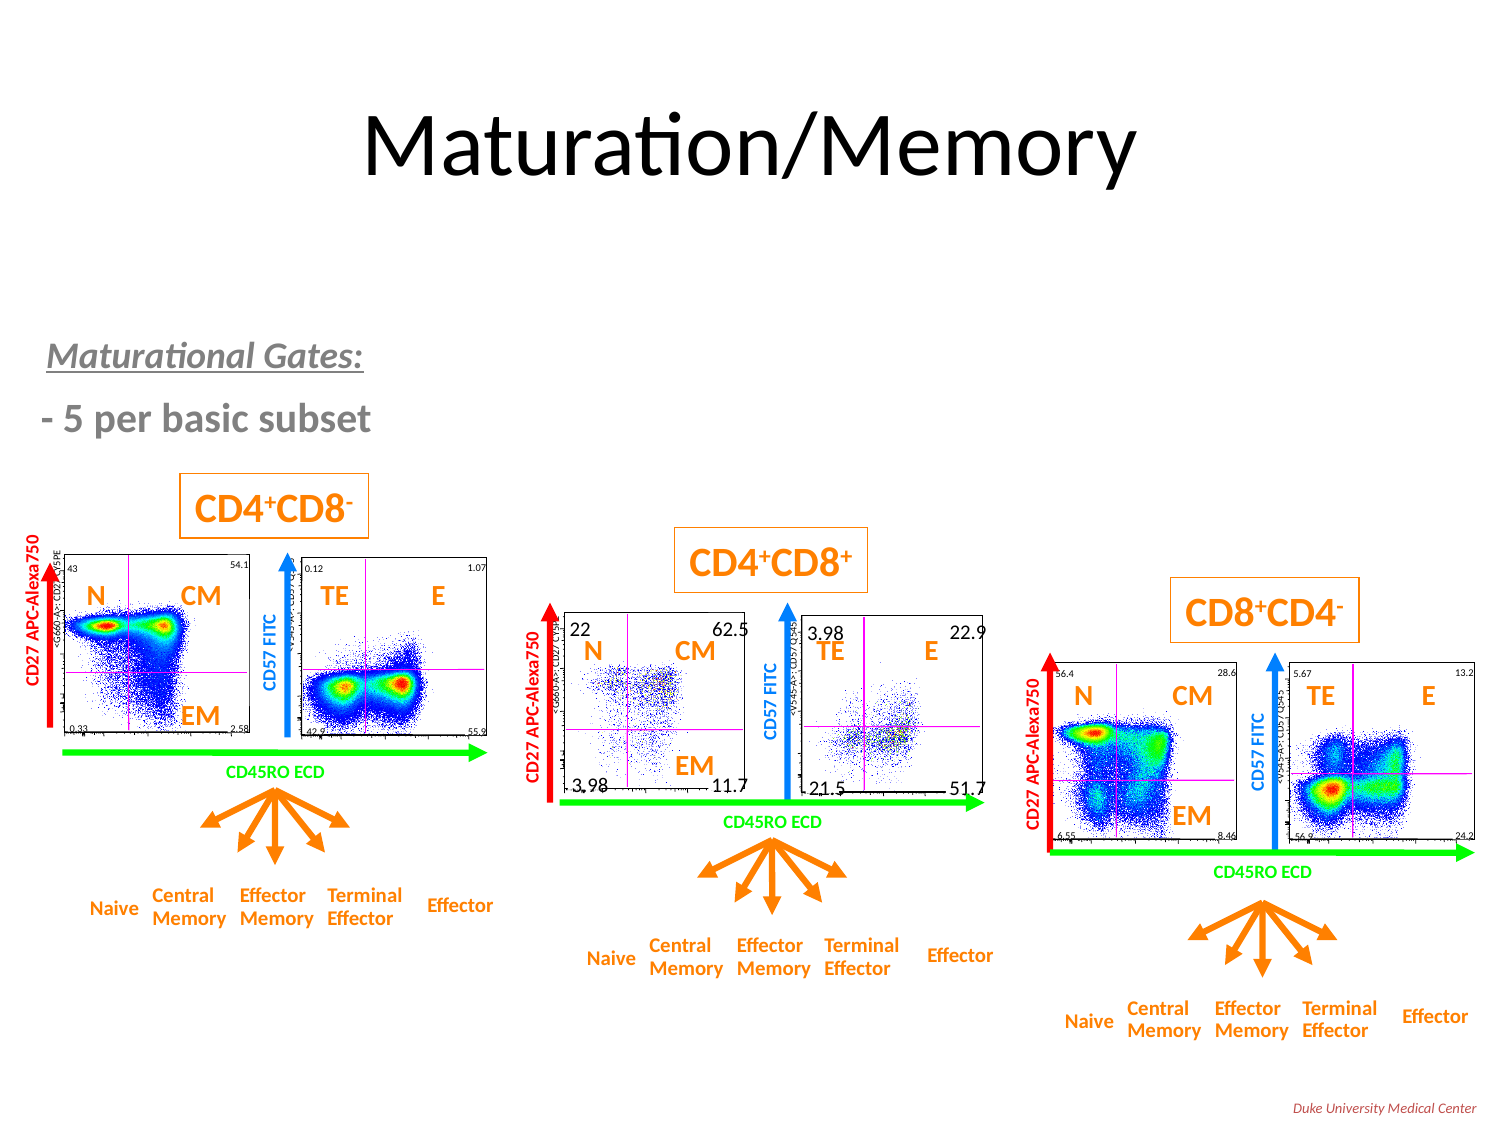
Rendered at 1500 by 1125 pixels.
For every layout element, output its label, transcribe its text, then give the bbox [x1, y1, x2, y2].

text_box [12, 323, 1500, 1125]
title Maturation/Memory [75, 45, 1425, 233]
